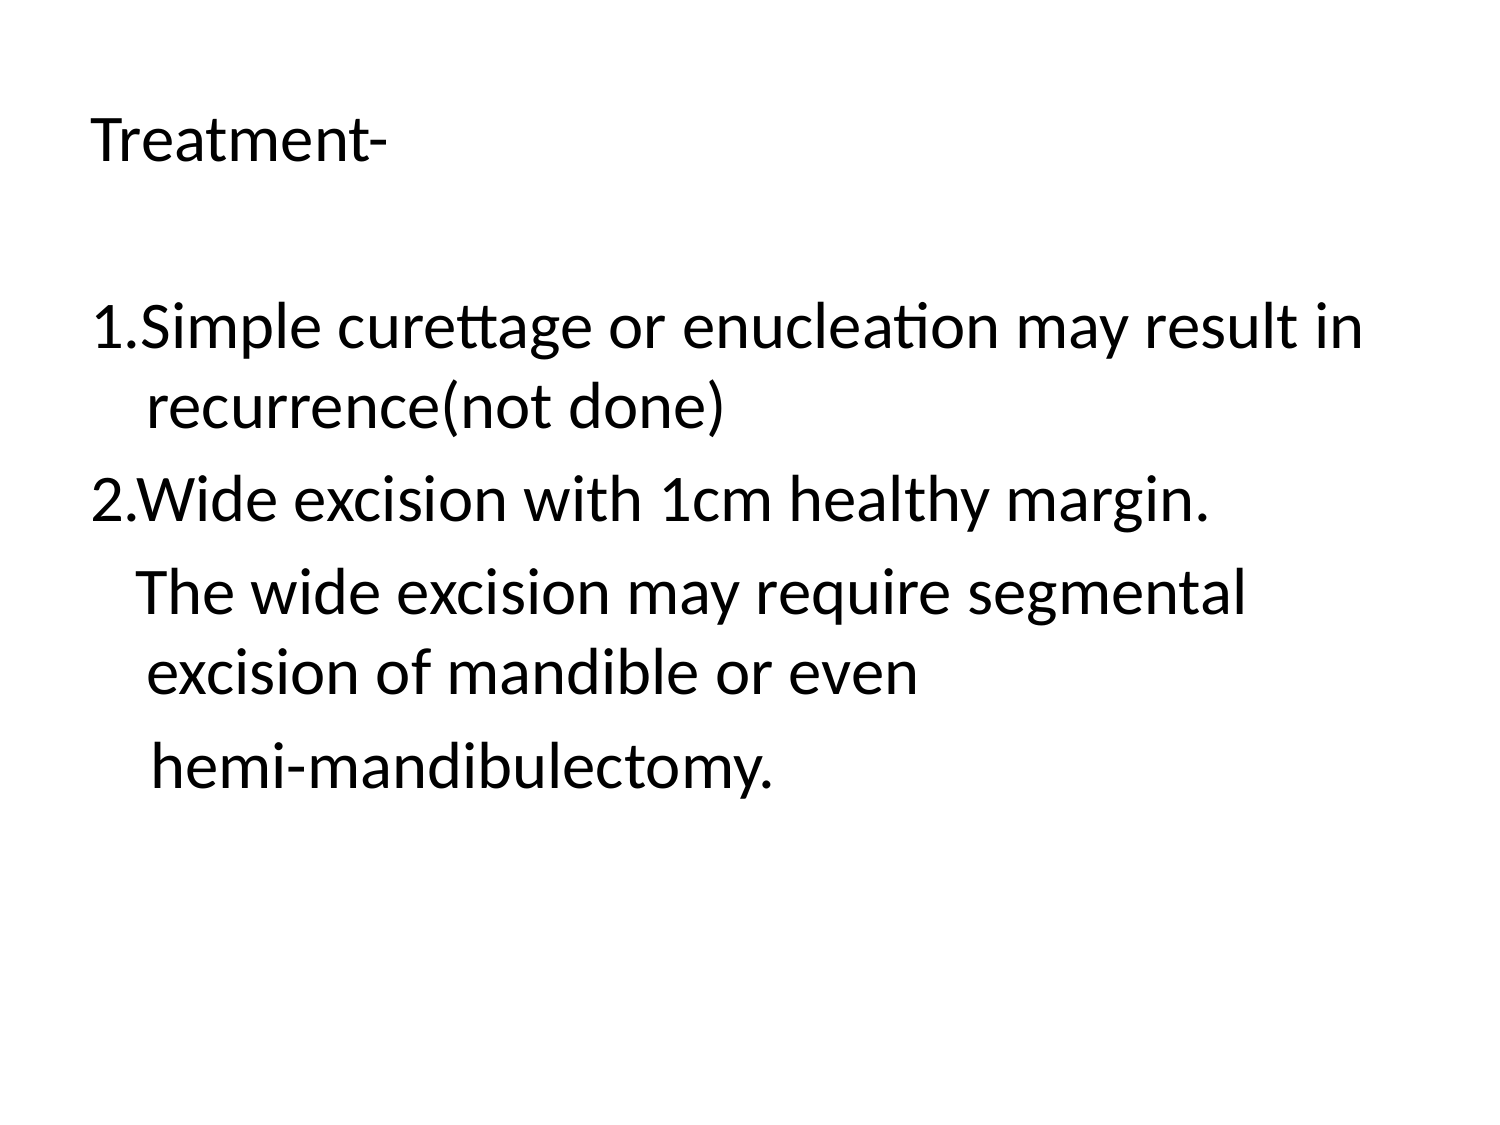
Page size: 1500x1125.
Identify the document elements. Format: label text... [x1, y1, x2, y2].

list Treatment- 1.Simple curettage or enucleation may result in recurrence(not done) 2.Wide excision with 1cm healthy margin. The wide excision may require segmental excision of mandible or even hemi-mandibulectomy. [75, 87, 1425, 1005]
